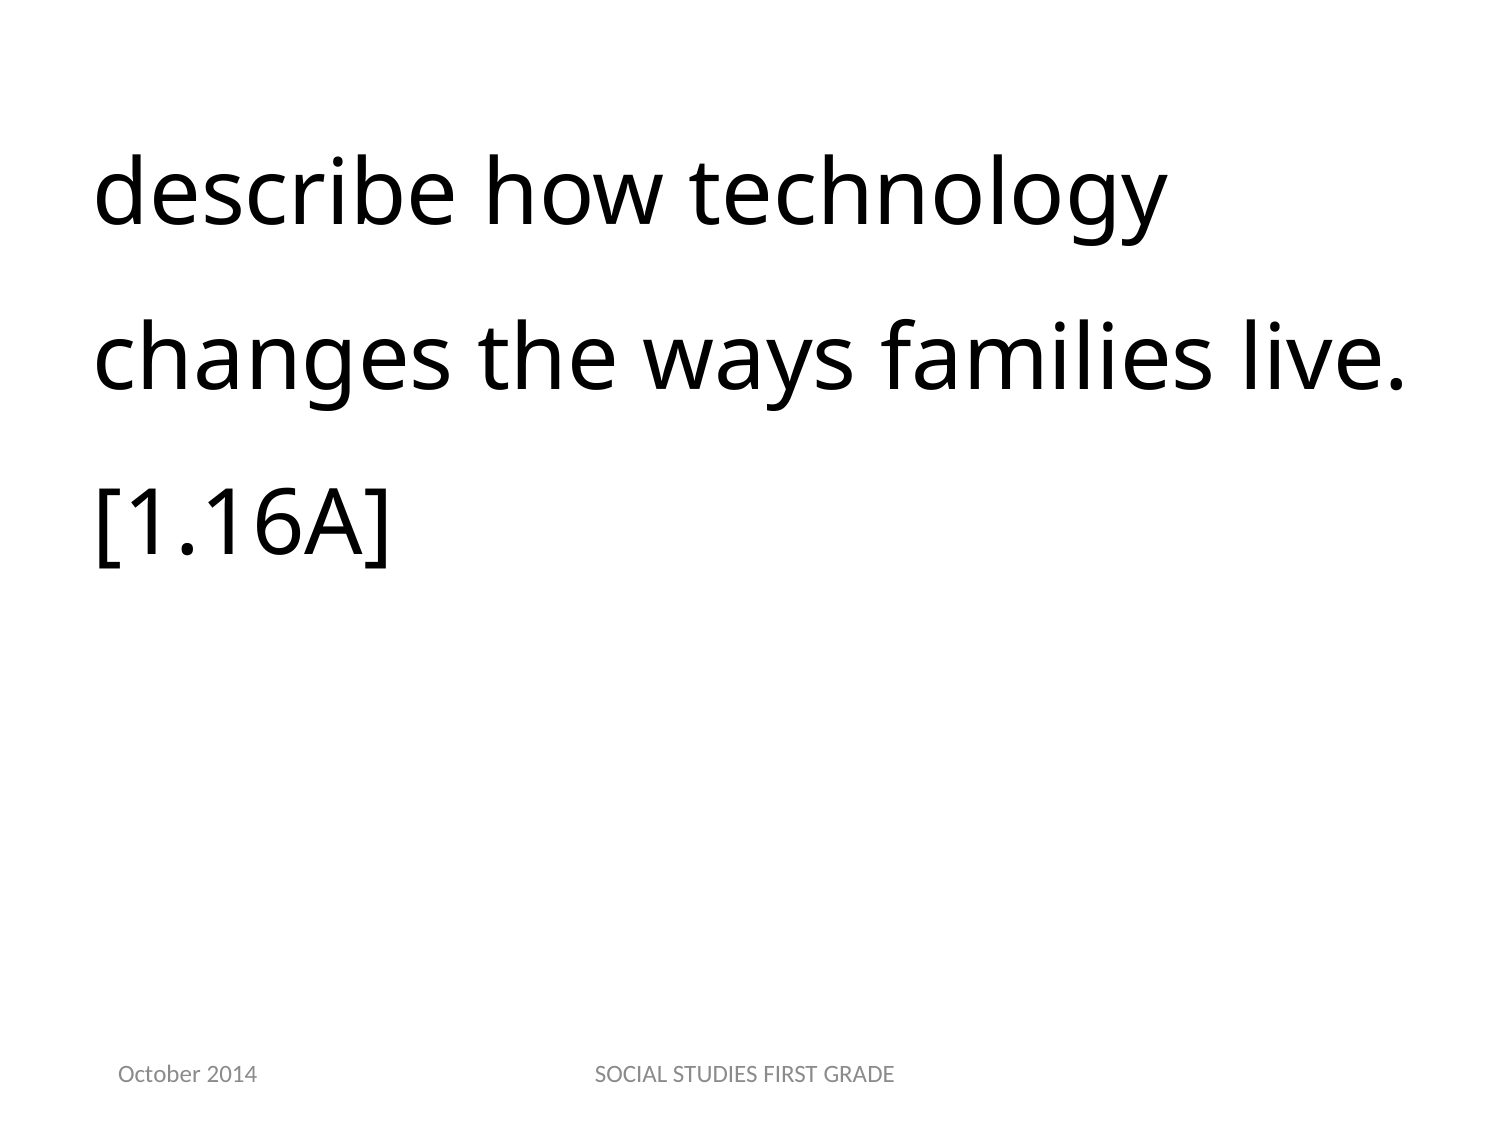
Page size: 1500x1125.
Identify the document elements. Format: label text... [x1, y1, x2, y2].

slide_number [103, 1042, 441, 1103]
footer SOCIAL STUDIES FIRST GRADE [492, 1042, 999, 1103]
subtitle describe how technology changes the ways families live.[1.16A] [78, 70, 1429, 1014]
